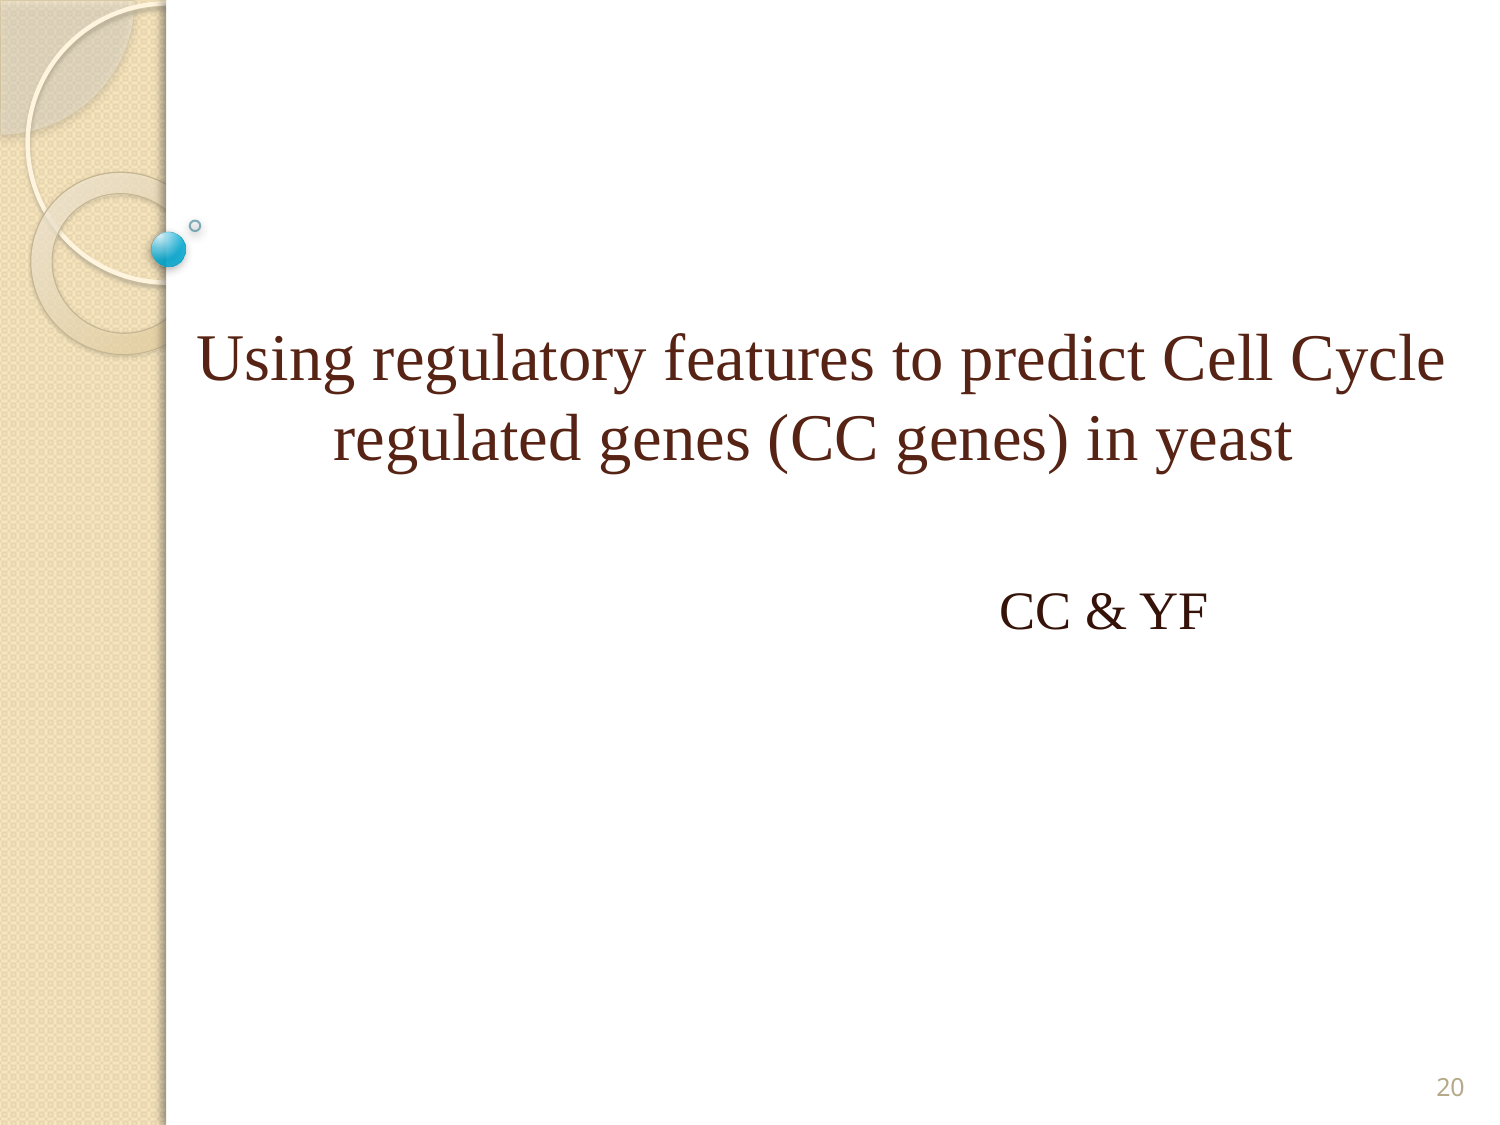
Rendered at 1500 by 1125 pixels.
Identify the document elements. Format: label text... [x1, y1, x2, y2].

title Using regulatory features to predict Cell Cycle regulated genes (CC genes) in yeast [167, 167, 1479, 482]
slide_number 20 [1413, 1034, 1488, 1113]
subtitle CC & YF [980, 575, 1425, 768]
